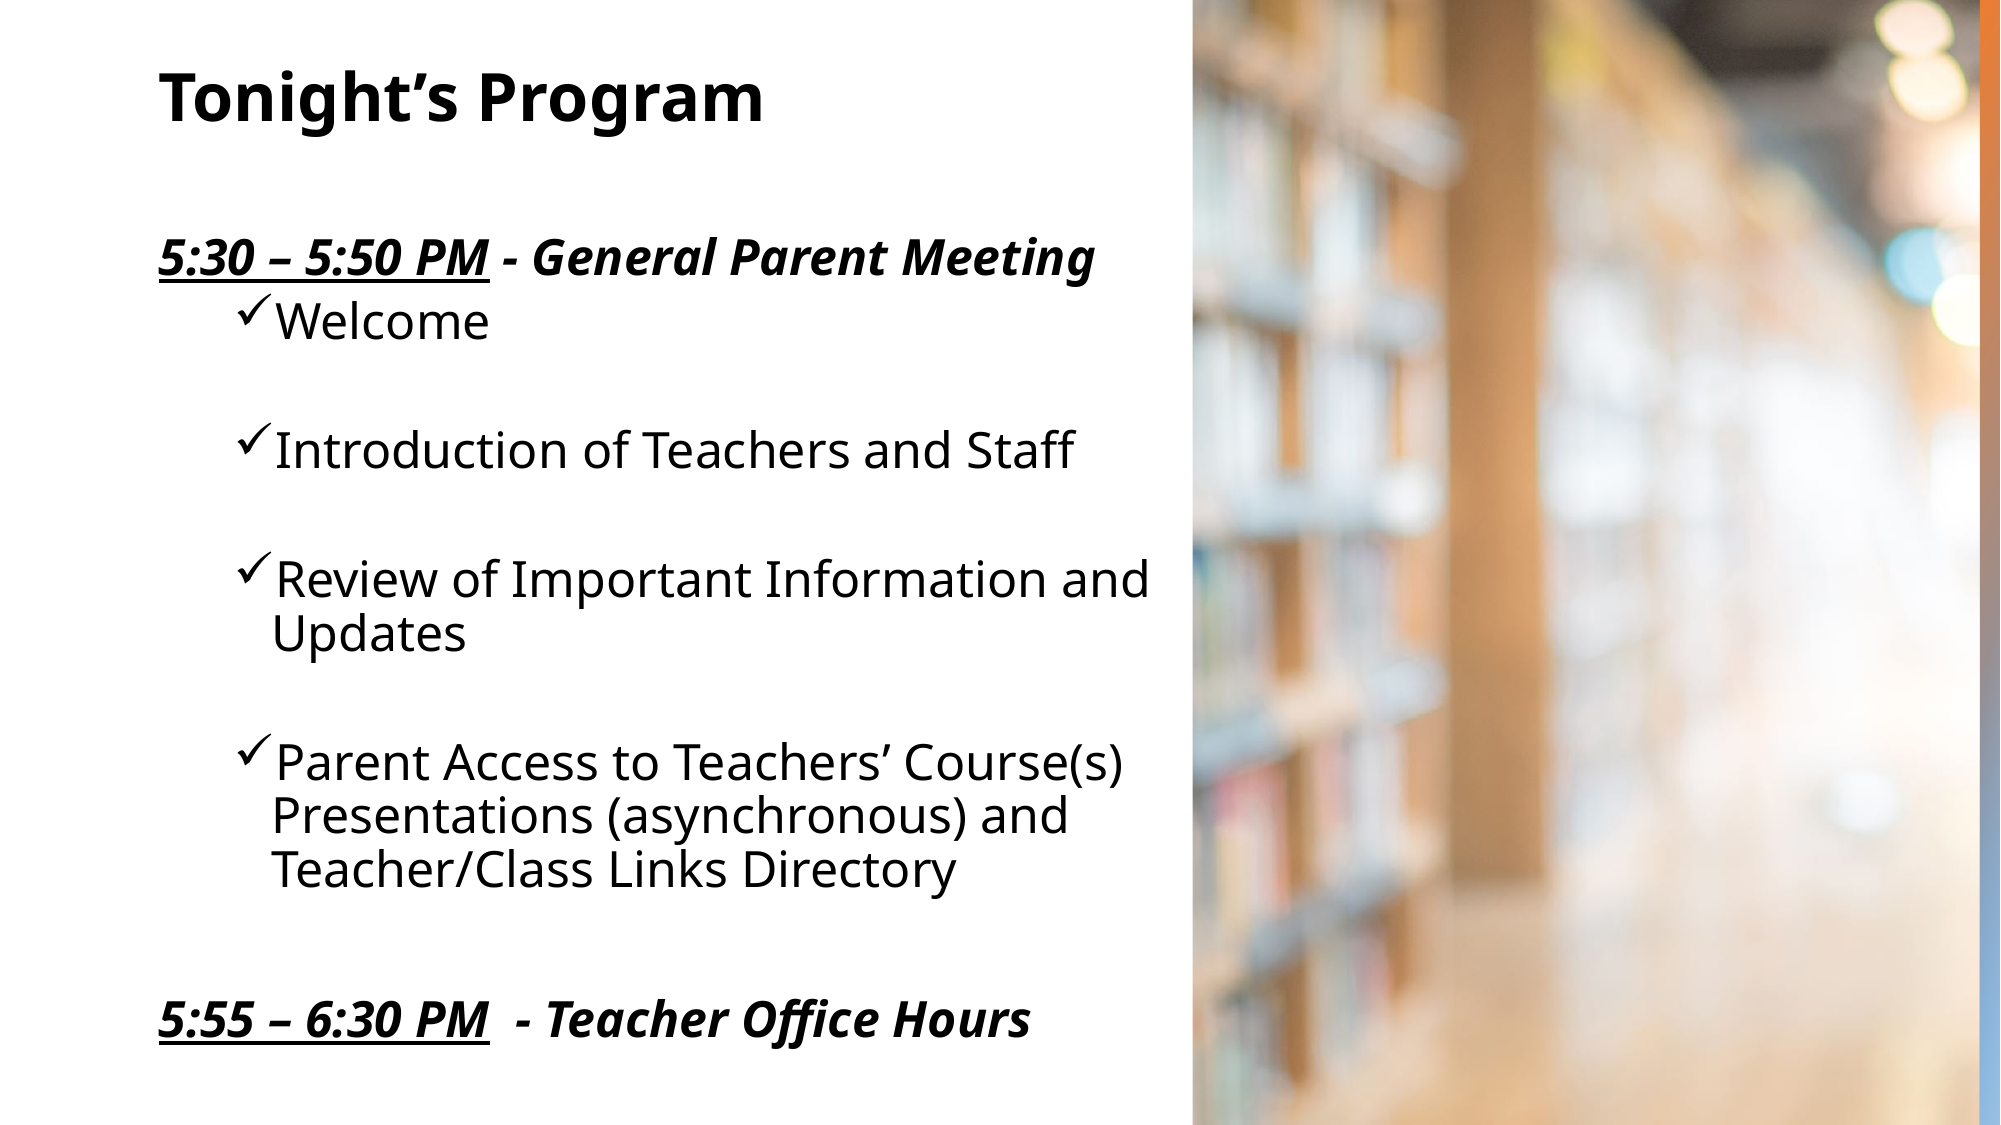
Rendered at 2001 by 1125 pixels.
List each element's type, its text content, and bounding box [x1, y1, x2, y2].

picture [1192, 0, 1979, 1125]
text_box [1979, 0, 2000, 1125]
title Tonight’s Program [143, 54, 1043, 144]
list 5:30 – 5:50 PM - General Parent Meeting Welcome Introduction of Teachers and Staff Review of Important Information and Updates Parent Access to Teachers’ Course(s) Presentations (asynchronous) and Teacher/Class Links Directory 5:55 – 6:30 PM - Teacher Office Hours [143, 171, 1192, 1071]
